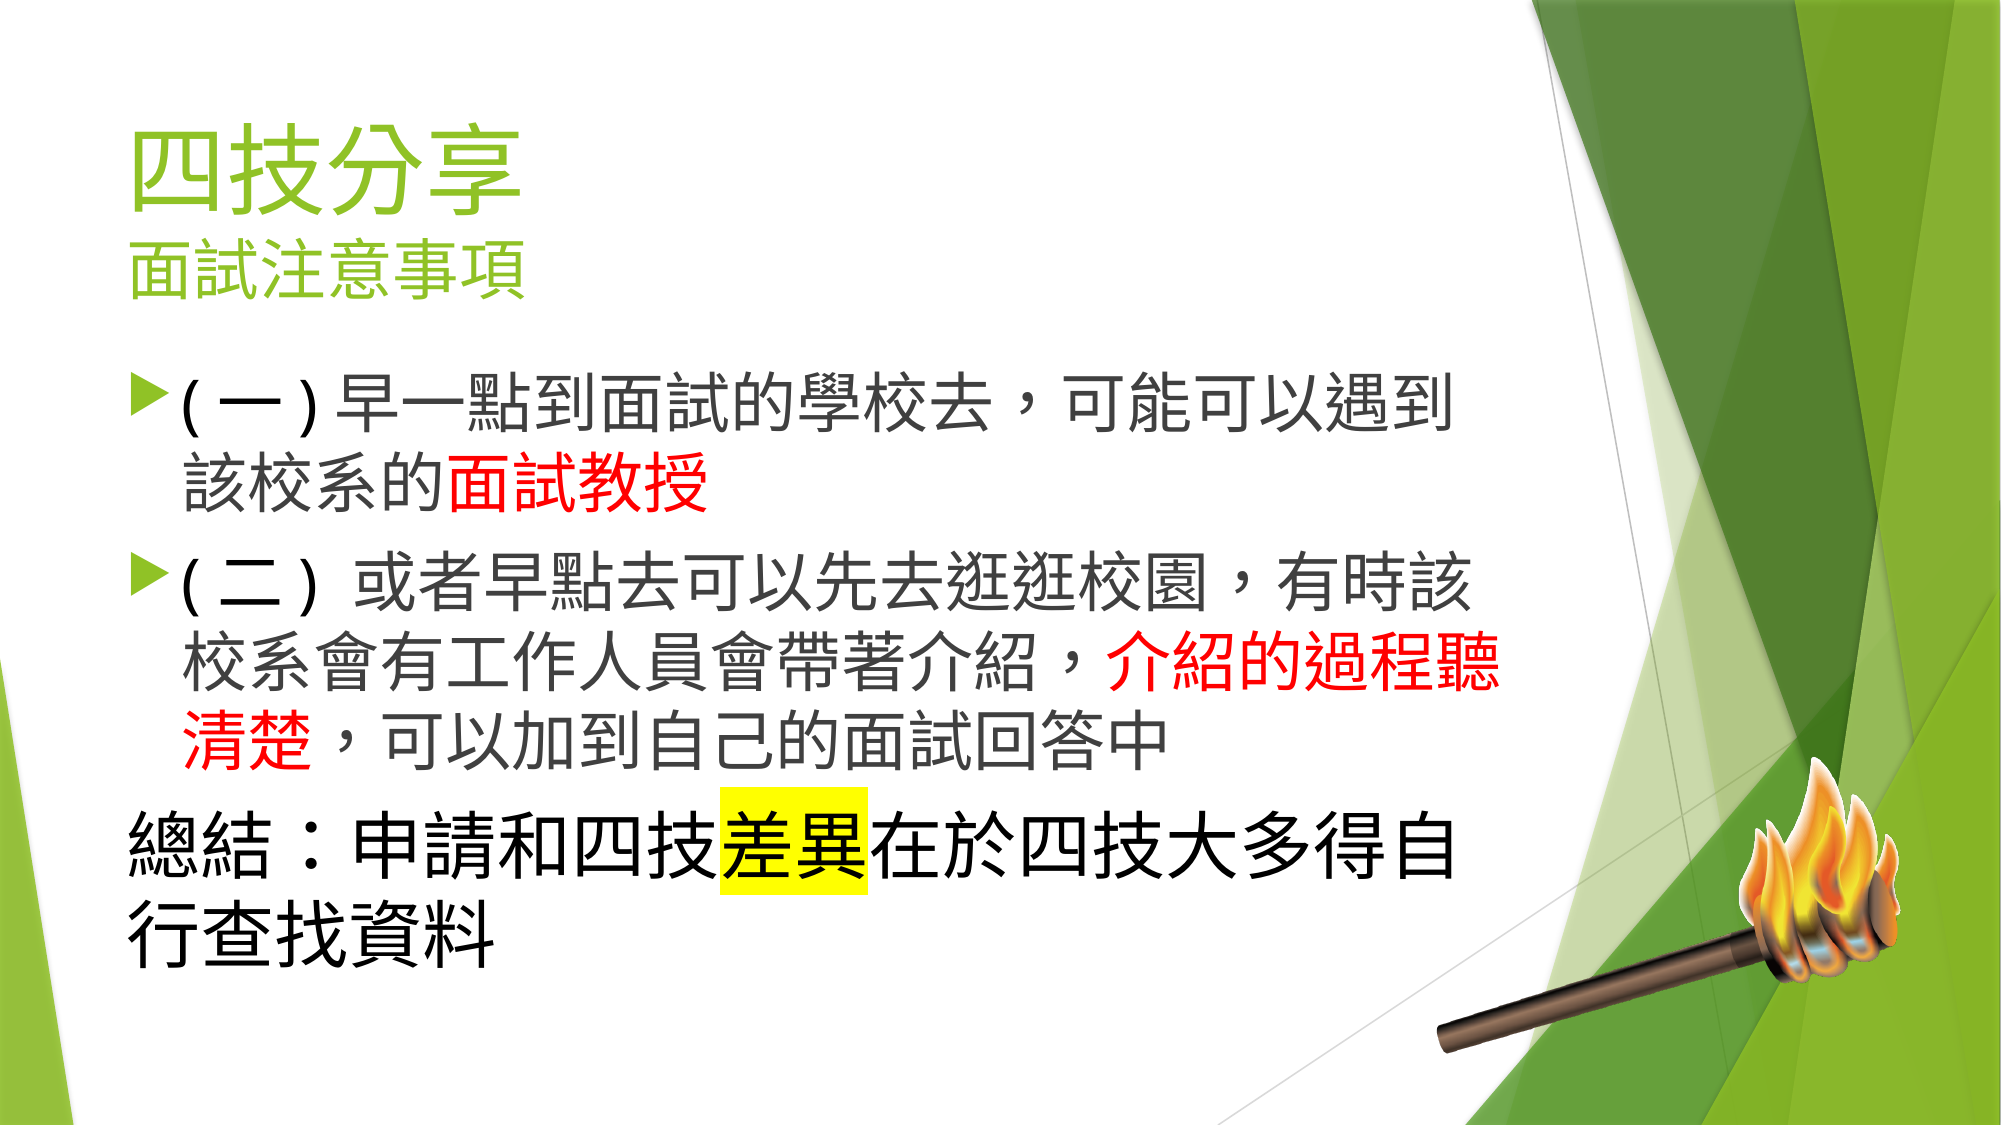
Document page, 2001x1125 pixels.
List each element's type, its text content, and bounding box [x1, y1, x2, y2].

picture [1387, 643, 1926, 1125]
list (一)早一點到面試的學校去，可能可以遇到該校系的面試教授 (二) 或者早點去可以先去逛逛校園，有時該校系會有工作人員會帶著介紹，介紹的過程聽清楚，可以加到自己的面試回答中 總結：申請和四技差異在於四技大多得自行查找資料 [111, 354, 1522, 992]
title 四技分享 面試注意事項 [111, 99, 1522, 317]
